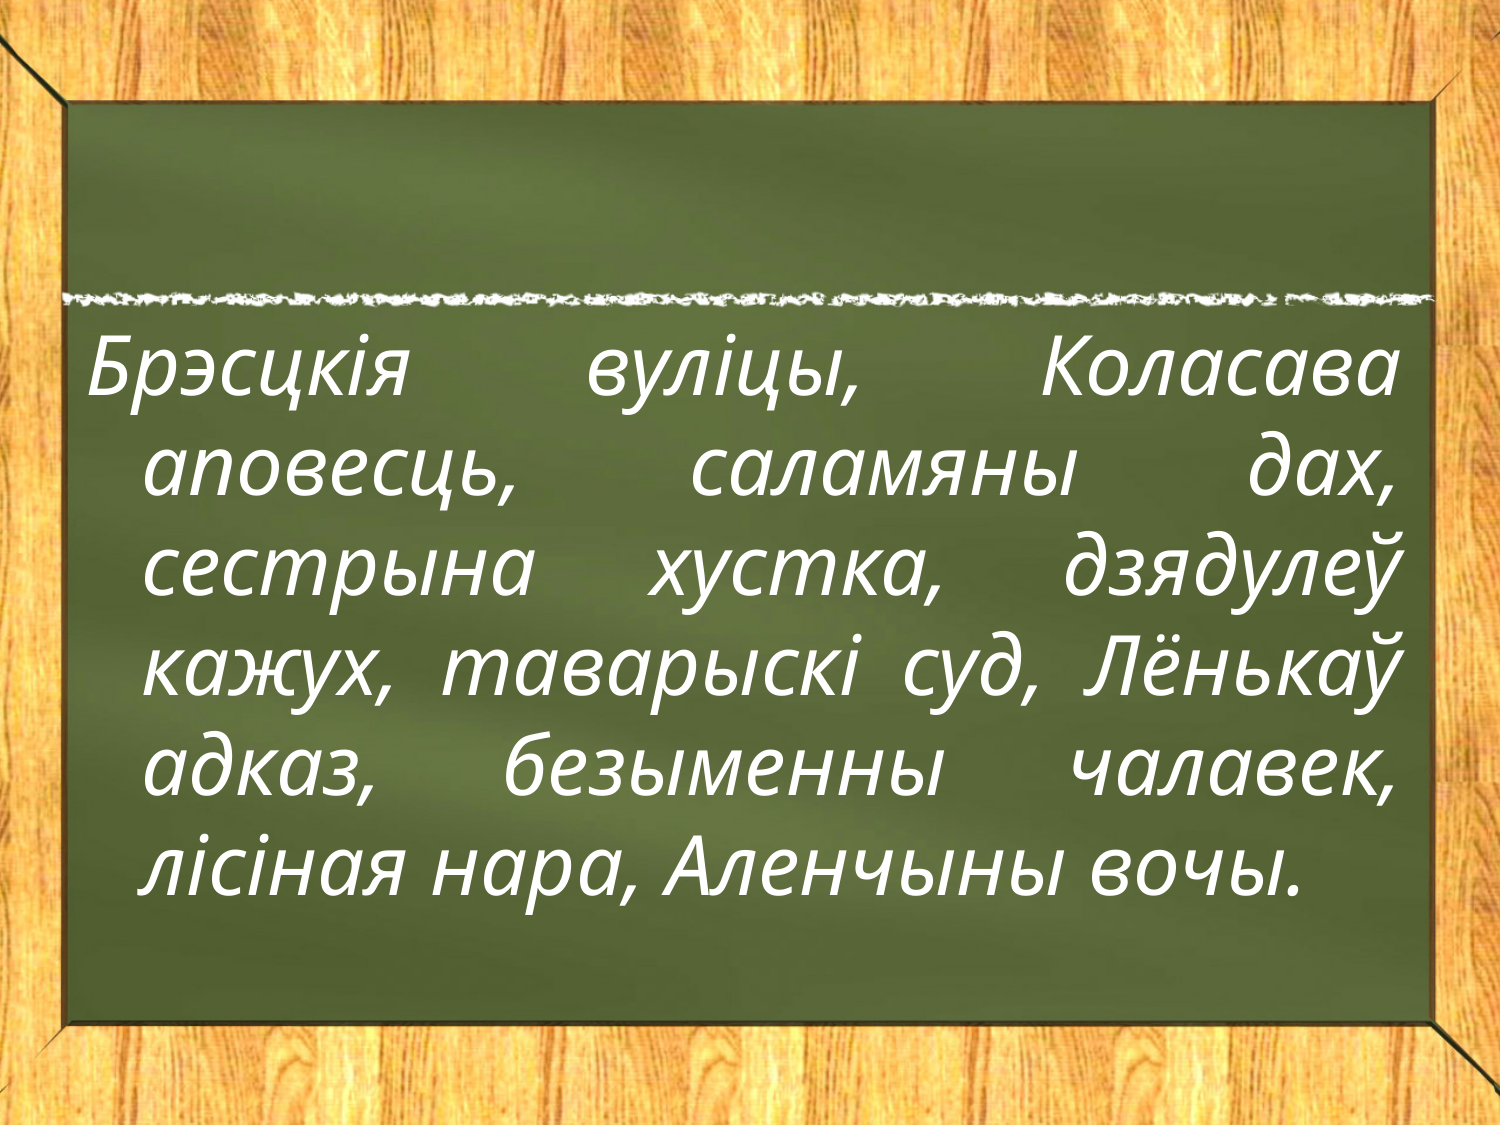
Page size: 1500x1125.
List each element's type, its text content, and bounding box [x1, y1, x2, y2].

list Брэсцкія вуліцы, Коласава аповесць, саламяны дах, сестрына хустка, дзядулеў кажух, таварыскі суд, Лёнькаў адказ, безыменны чалавек, лісіная нара, Аленчыны вочы. [70, 304, 1418, 1013]
picture [0, 0, 1500, 1125]
